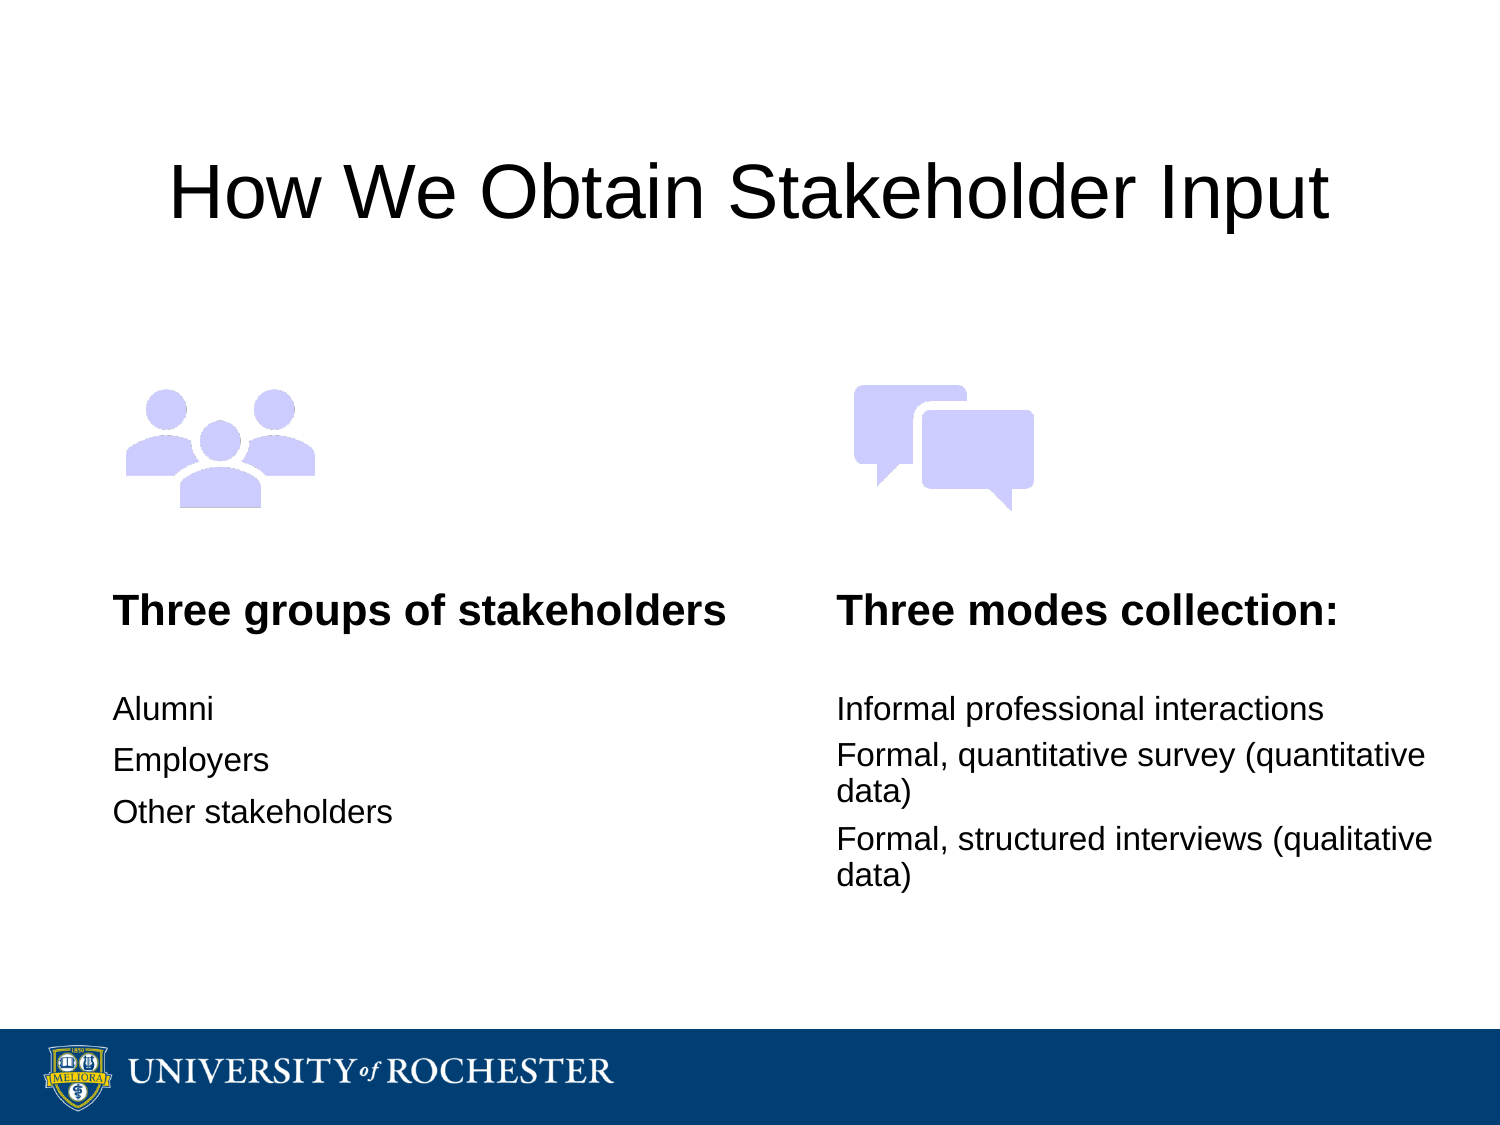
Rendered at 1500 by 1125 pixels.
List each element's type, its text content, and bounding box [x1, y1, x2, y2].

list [112, 287, 1453, 1001]
picture [0, 1029, 1500, 1125]
title How We Obtain Stakeholder Input [112, 99, 1388, 286]
